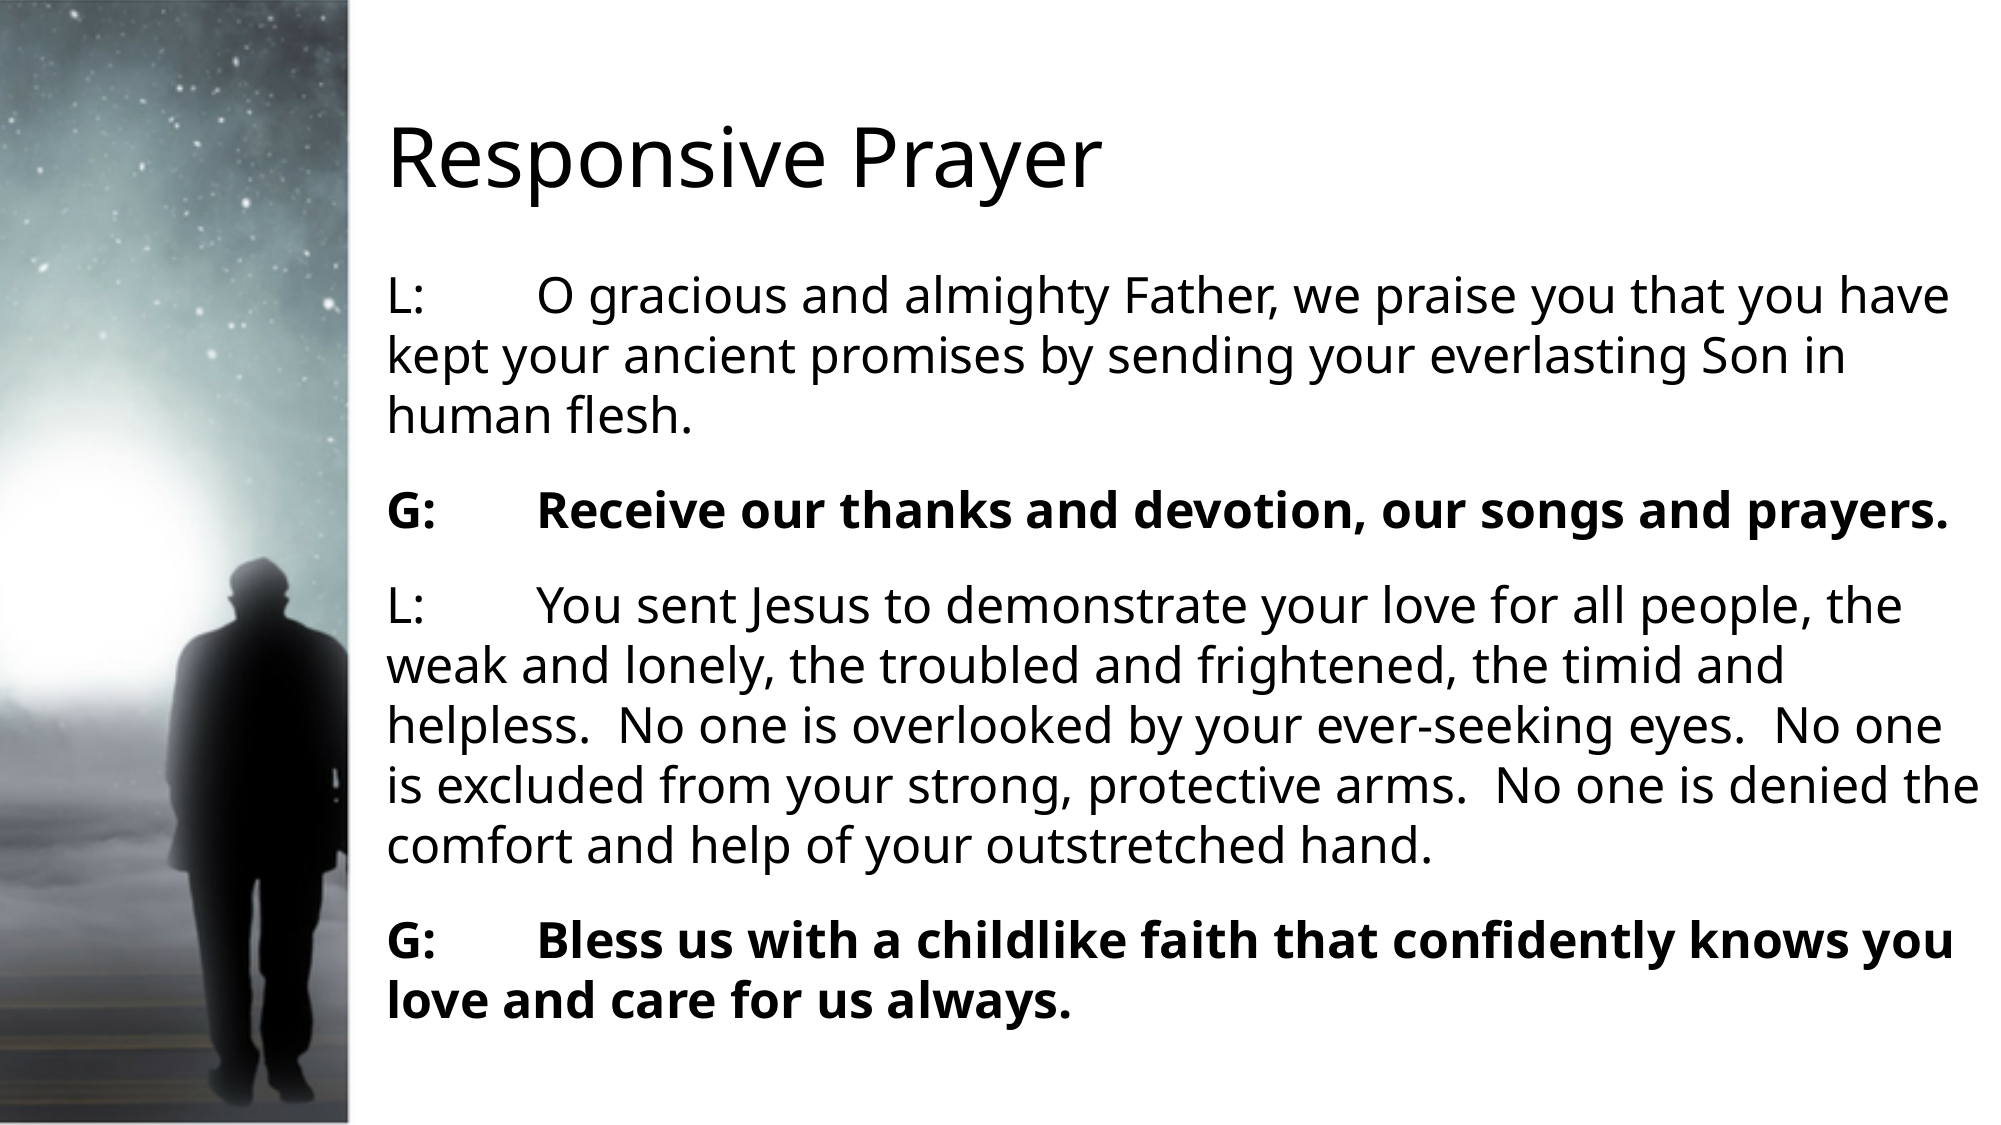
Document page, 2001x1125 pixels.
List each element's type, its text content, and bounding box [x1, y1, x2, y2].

text_box Responsive Prayer L: O gracious and almighty Father, we praise you that you have kept your ancient promises by sending your everlasting Son in human flesh. G: Receive our thanks and devotion, our songs and prayers. L: You sent Jesus to demonstrate your love for all people, the weak and lonely, the troubled and frightened, the timid and helpless. No one is overlooked by your ever-seeking eyes. No one is excluded from your strong, protective arms. No one is denied the comfort and help of your outstretched hand. G: Bless us with a childlike faith that confidently knows you love and care for us always. [1560, 0, 2000, 1125]
picture [0, 0, 1560, 1125]
